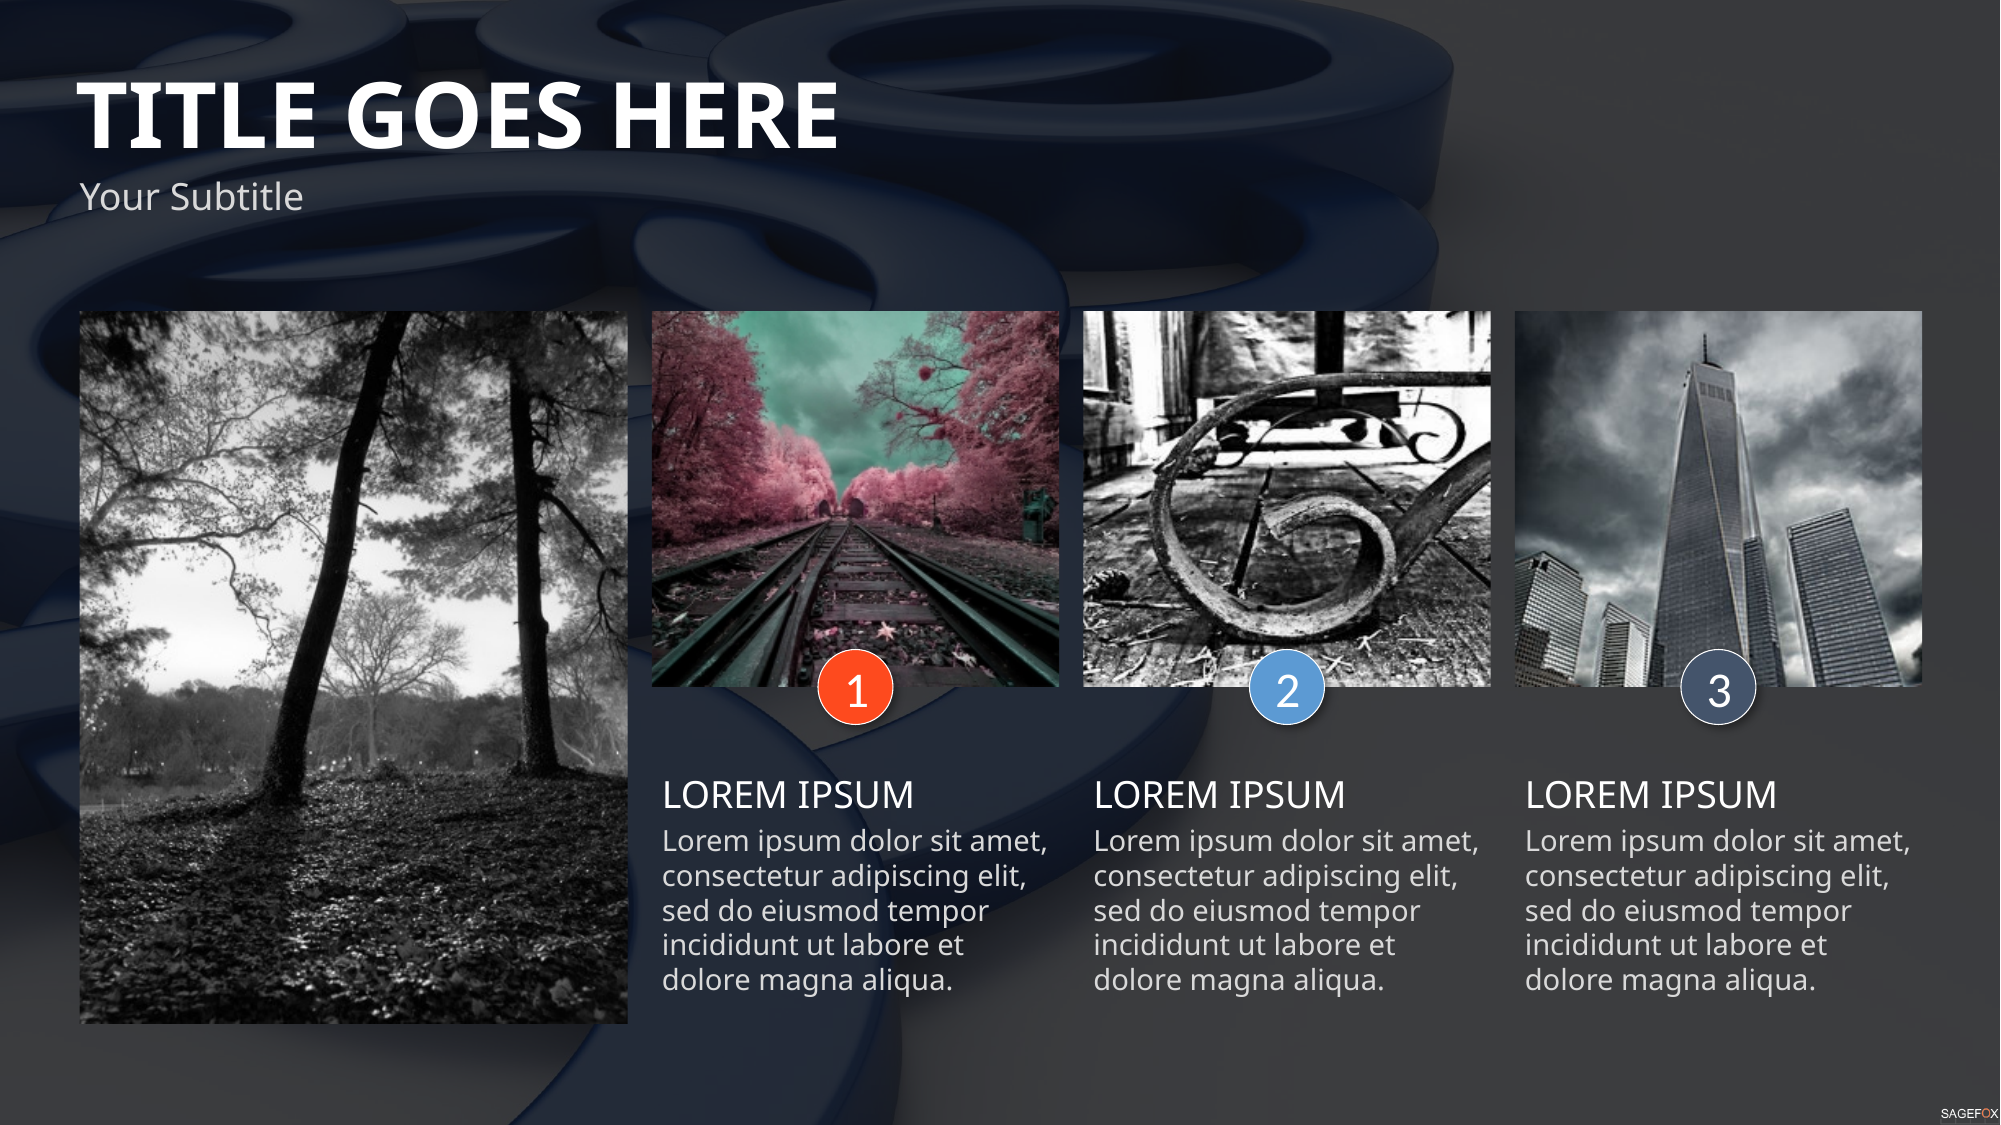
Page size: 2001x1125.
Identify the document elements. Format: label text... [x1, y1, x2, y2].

text_box [79, 310, 629, 1025]
text_box 3 [1679, 648, 1757, 726]
text_box [651, 310, 1060, 688]
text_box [60, 49, 1020, 227]
text_box LOREM IPSUM Lorem ipsum dolor sit amet, consectetur adipiscing elit, sed do eiusmod tempor incididunt ut labore et dolore magna aliqua. [1514, 766, 1923, 1002]
picture [1940, 0, 2001, 1125]
text_box [1082, 310, 1492, 688]
text_box LOREM IPSUM Lorem ipsum dolor sit amet, consectetur adipiscing elit, sed do eiusmod tempor incididunt ut labore et dolore magna aliqua. [1083, 766, 1491, 1002]
text_box 1 [816, 648, 895, 726]
text_box LOREM IPSUM Lorem ipsum dolor sit amet, consectetur adipiscing elit, sed do eiusmod tempor incididunt ut labore et dolore magna aliqua. [651, 766, 1060, 1002]
text_box [1514, 310, 1923, 688]
text_box 2 [1248, 648, 1326, 726]
